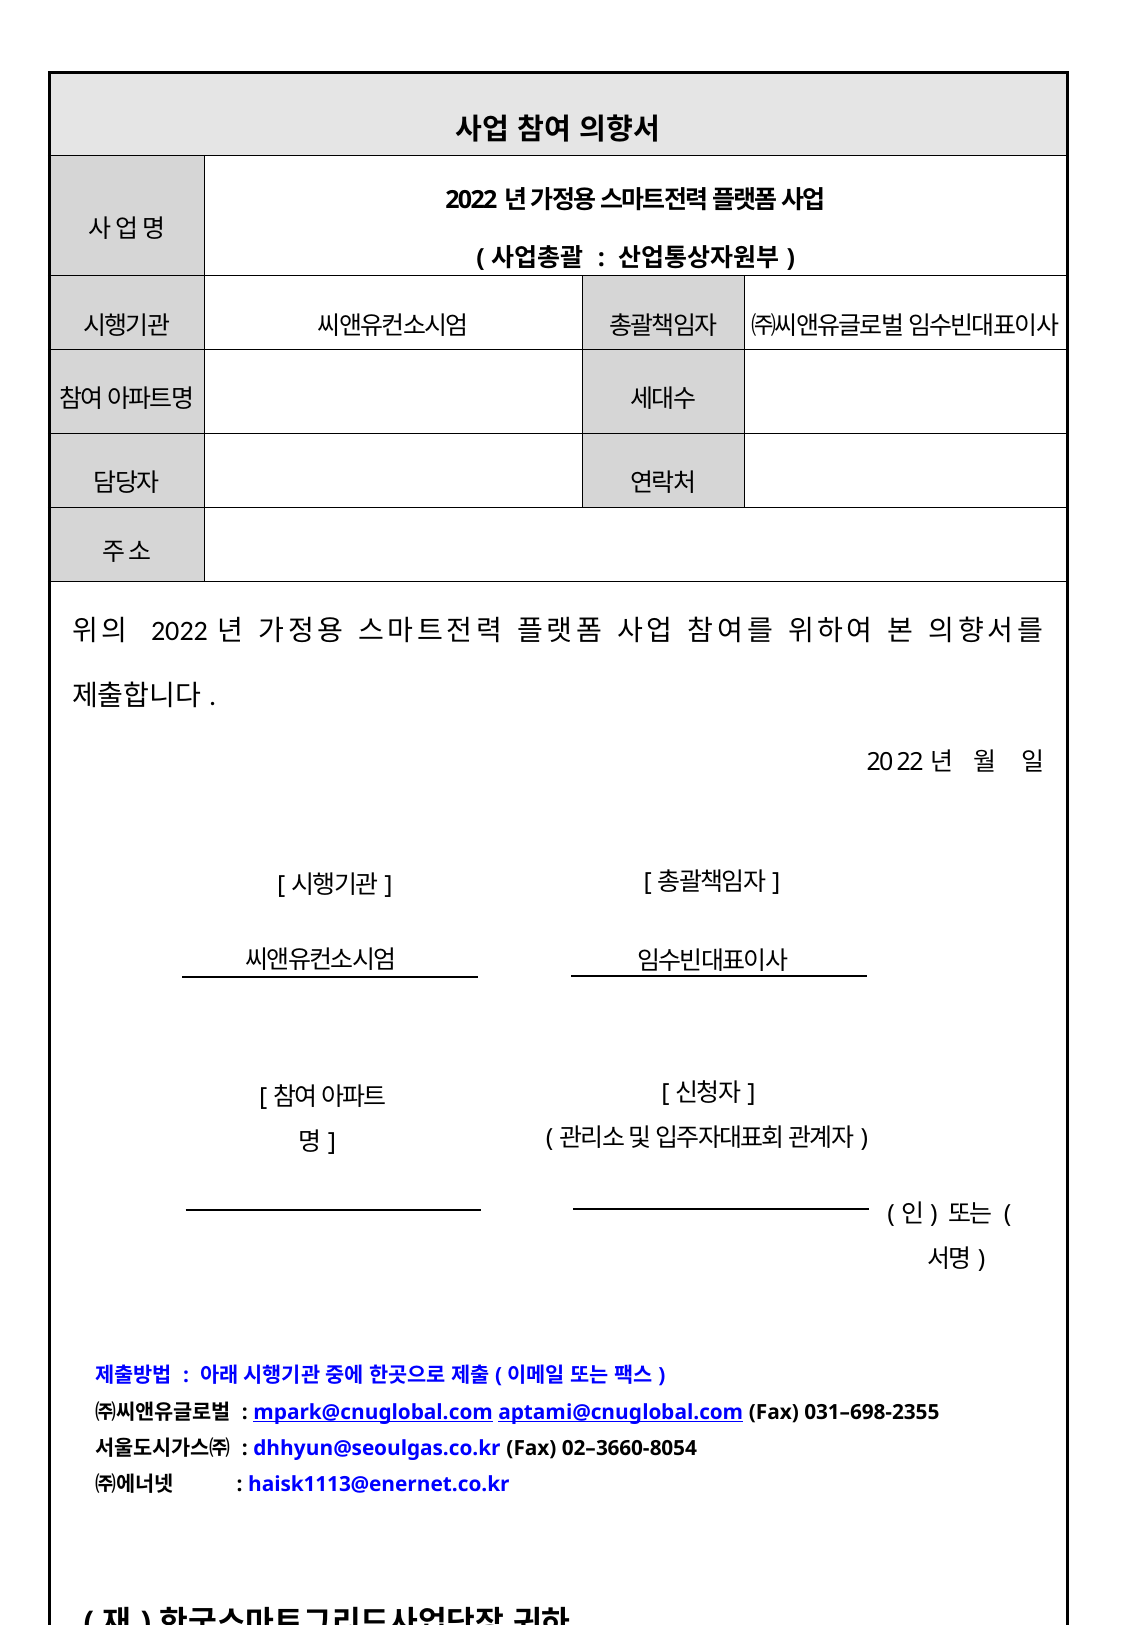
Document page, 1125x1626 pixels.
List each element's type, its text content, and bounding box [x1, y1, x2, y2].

table_cell ㈜씨앤유글로벌 임수빈대표이사 [745, 276, 1066, 349]
table_cell 사 업 명 [51, 156, 204, 275]
table_cell [205, 350, 582, 433]
table_cell 위의 2022년 가정용 스마트전력 플랫폼 사업 참여를 위하여 본 의향서를 제출합니다. 20 22년 월 일 제출방법 : 아래 시행기관 중에 한곳으로 제출(이메일 또는 팩스) ㈜씨앤유글로벌 : mpark@cnuglobal.com aptami@cnuglobal.com (Fax) 031–698-2355 서울도시가스㈜ : dhhyun@seoulgas.co.kr (Fax) 02–3660-8054 ㈜에너넷 : haisk1113@enernet.co.kr (재)한국스마트그리드사업단장 귀하 [51, 582, 1066, 1625]
table_cell [745, 434, 1066, 507]
text_box 임수빈대표이사 [564, 922, 861, 982]
text_box [시행기관] [194, 846, 490, 906]
table_header 사업 참여 의향서 [51, 74, 1066, 155]
table_cell 연락처 [583, 434, 744, 507]
table_cell [205, 508, 1066, 581]
table_cell 세대수 [583, 350, 744, 433]
text_box [신청자] (관리소 및 입주자대표회 관계자) [528, 1054, 889, 1159]
table_cell 2022년 가정용 스마트전력 플랫폼 사업 (사업총괄 : 산업통상자원부) [205, 156, 1066, 275]
table_cell 시행기관 [51, 276, 204, 349]
table_cell [745, 350, 1066, 433]
text_box 씨앤유컨소시엄 [182, 920, 478, 977]
text_box [참여 아파트명] [244, 1058, 430, 1163]
table_cell 주 소 [51, 508, 204, 581]
table_cell [205, 434, 582, 507]
text_box (인) 또는 (서명) [872, 1174, 1059, 1280]
table_cell 씨앤유컨소시엄 [205, 276, 582, 349]
table_cell 참여 아파트명 [51, 350, 204, 433]
table_cell 총괄책임자 [583, 276, 744, 349]
text_box [총괄책임자] [571, 842, 868, 903]
table_cell 담당자 [51, 434, 204, 507]
